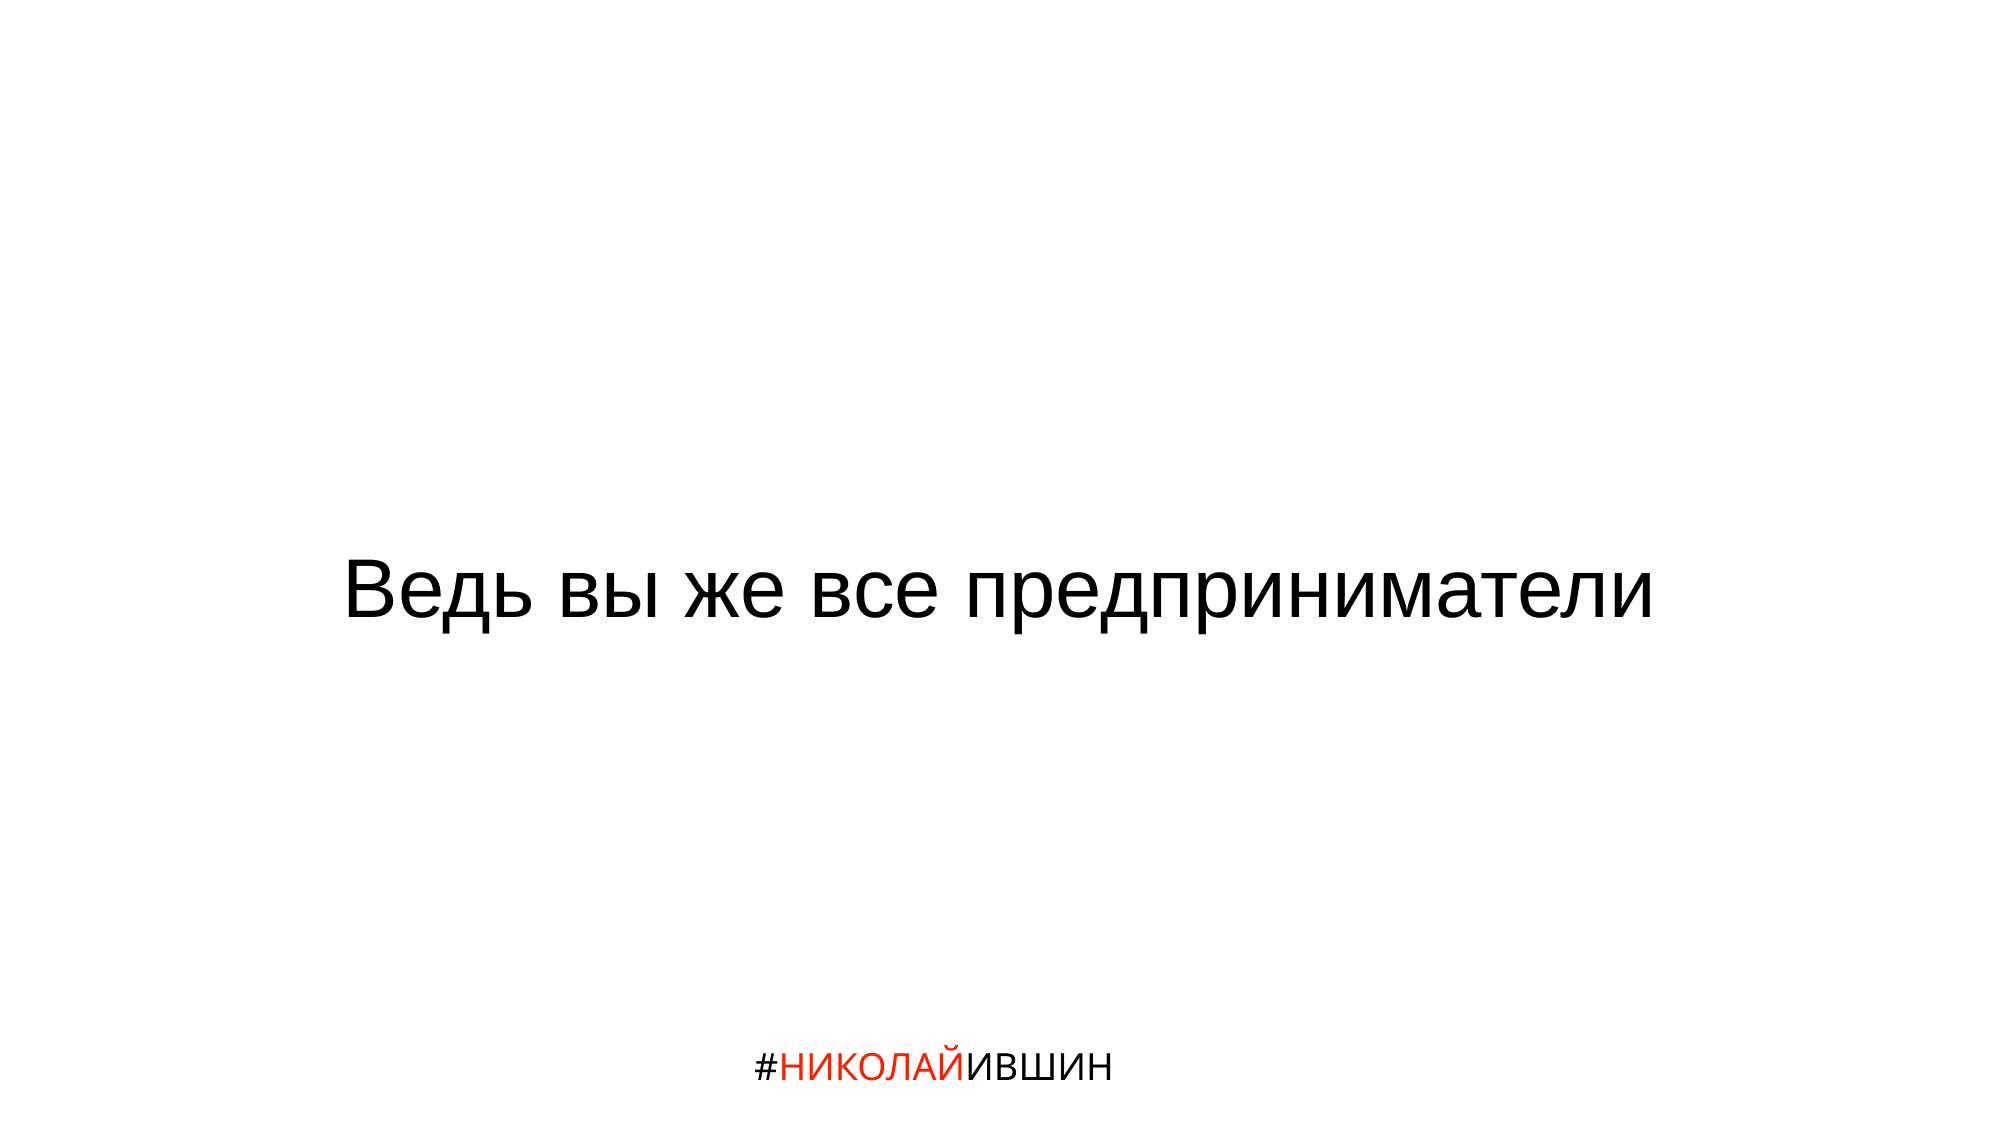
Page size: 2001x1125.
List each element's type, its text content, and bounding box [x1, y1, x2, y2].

text_box #НИКОЛАЙИВШИН [745, 1034, 1123, 1097]
title Ведь вы же все предприниматели [249, 339, 1751, 643]
